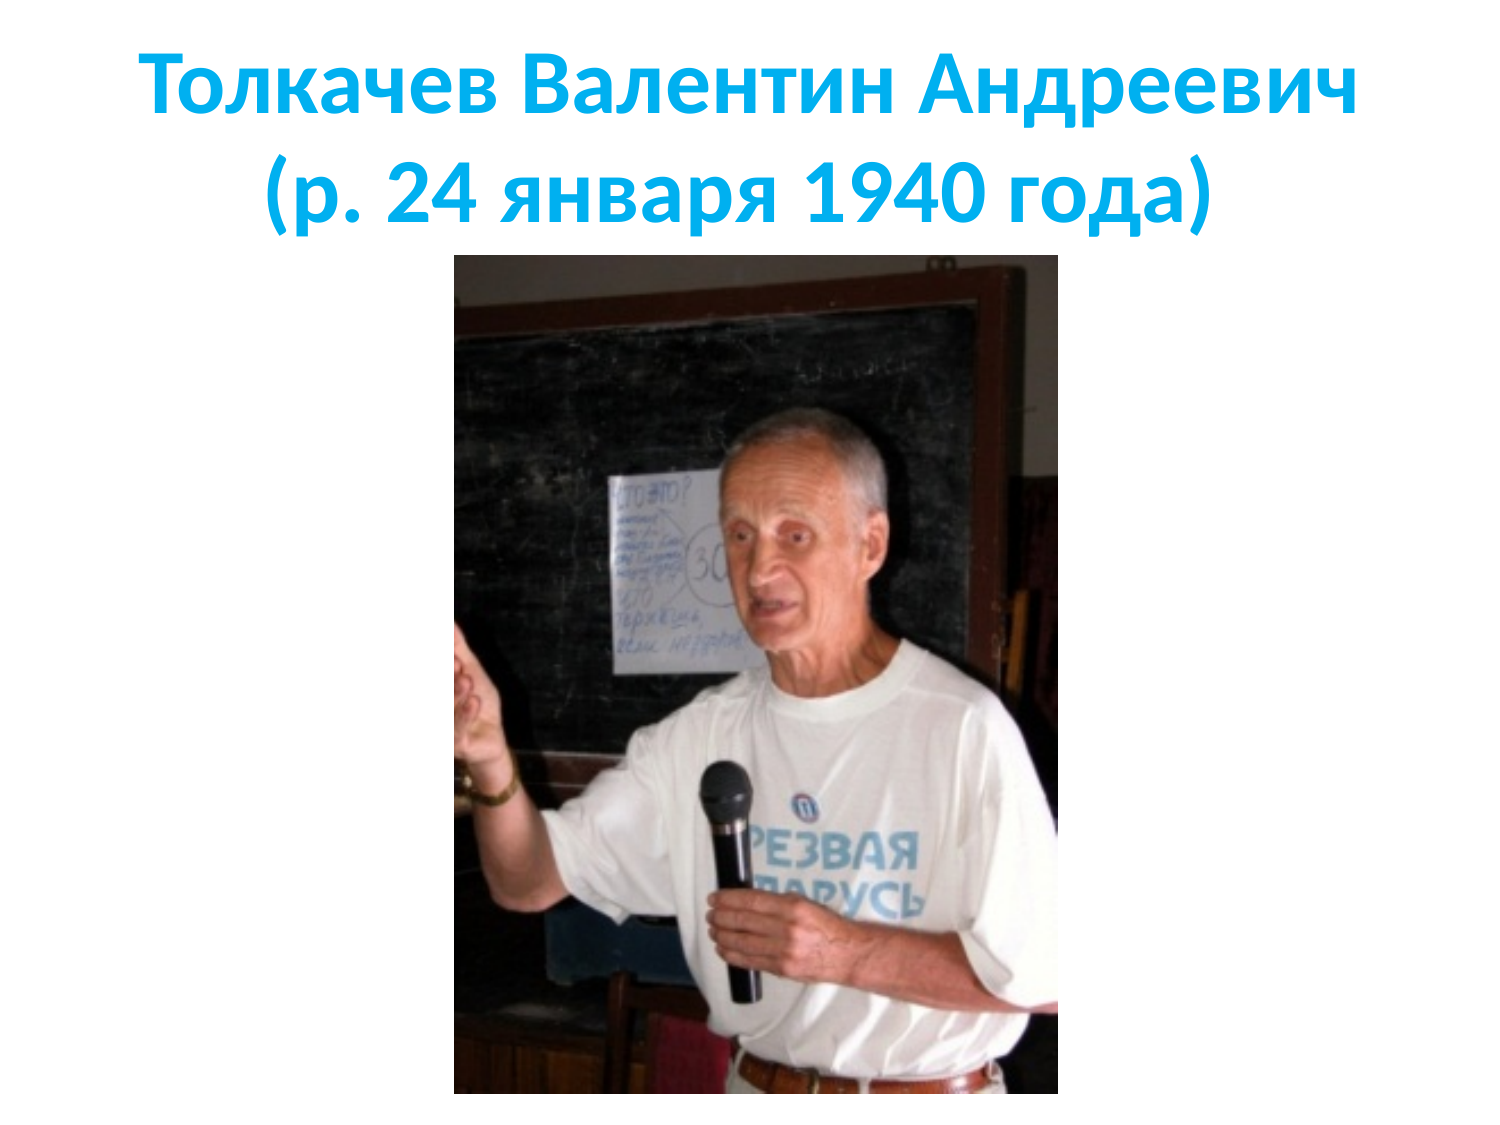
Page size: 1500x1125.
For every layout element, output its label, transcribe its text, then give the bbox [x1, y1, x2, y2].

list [454, 255, 1058, 1095]
title Толкачев Валентин Андреевич (р. 24 января 1940 года) [75, 7, 1425, 256]
